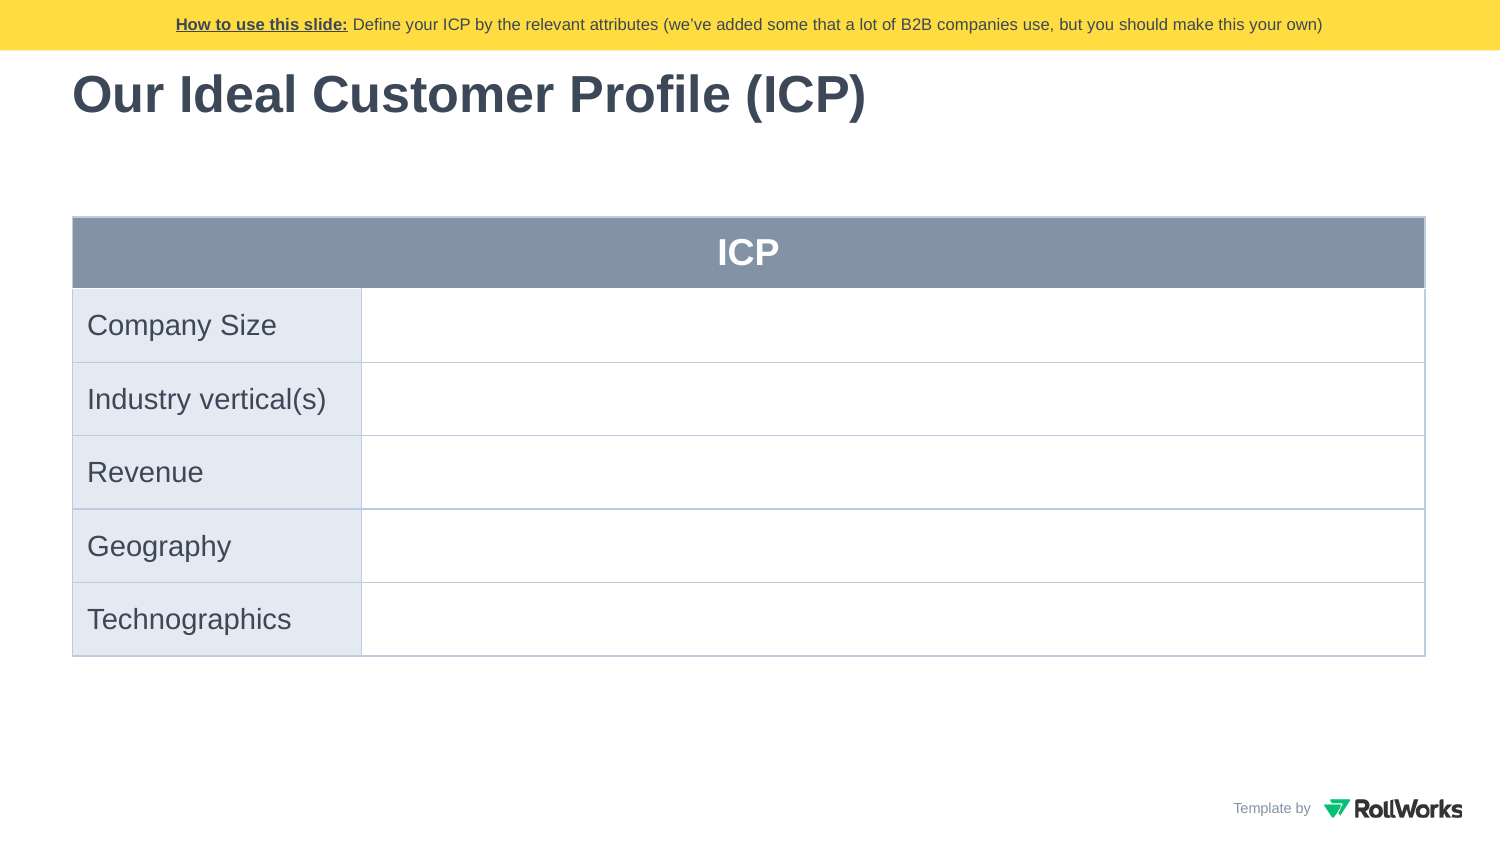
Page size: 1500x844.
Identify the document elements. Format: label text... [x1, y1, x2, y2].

table_cell Technographics [73, 583, 361, 655]
text_box How to use this slide: Define your ICP by the relevant attributes (we’ve added some that a lot of B2B companies use, but you should make this your own) [0, 0, 1500, 51]
table_cell [362, 583, 1424, 655]
table_cell [362, 510, 1424, 582]
picture [1323, 799, 1462, 818]
table_cell Company Size [73, 289, 361, 362]
table_cell Industry vertical(s) [73, 363, 361, 435]
table_cell [362, 363, 1424, 435]
title Our Ideal Customer Profile (ICP) [72, 60, 1426, 125]
table_cell Geography [73, 510, 361, 582]
table_cell Revenue [73, 436, 361, 508]
table_cell [362, 289, 1424, 362]
table_header ICP [73, 218, 1424, 288]
table_cell [362, 436, 1424, 508]
